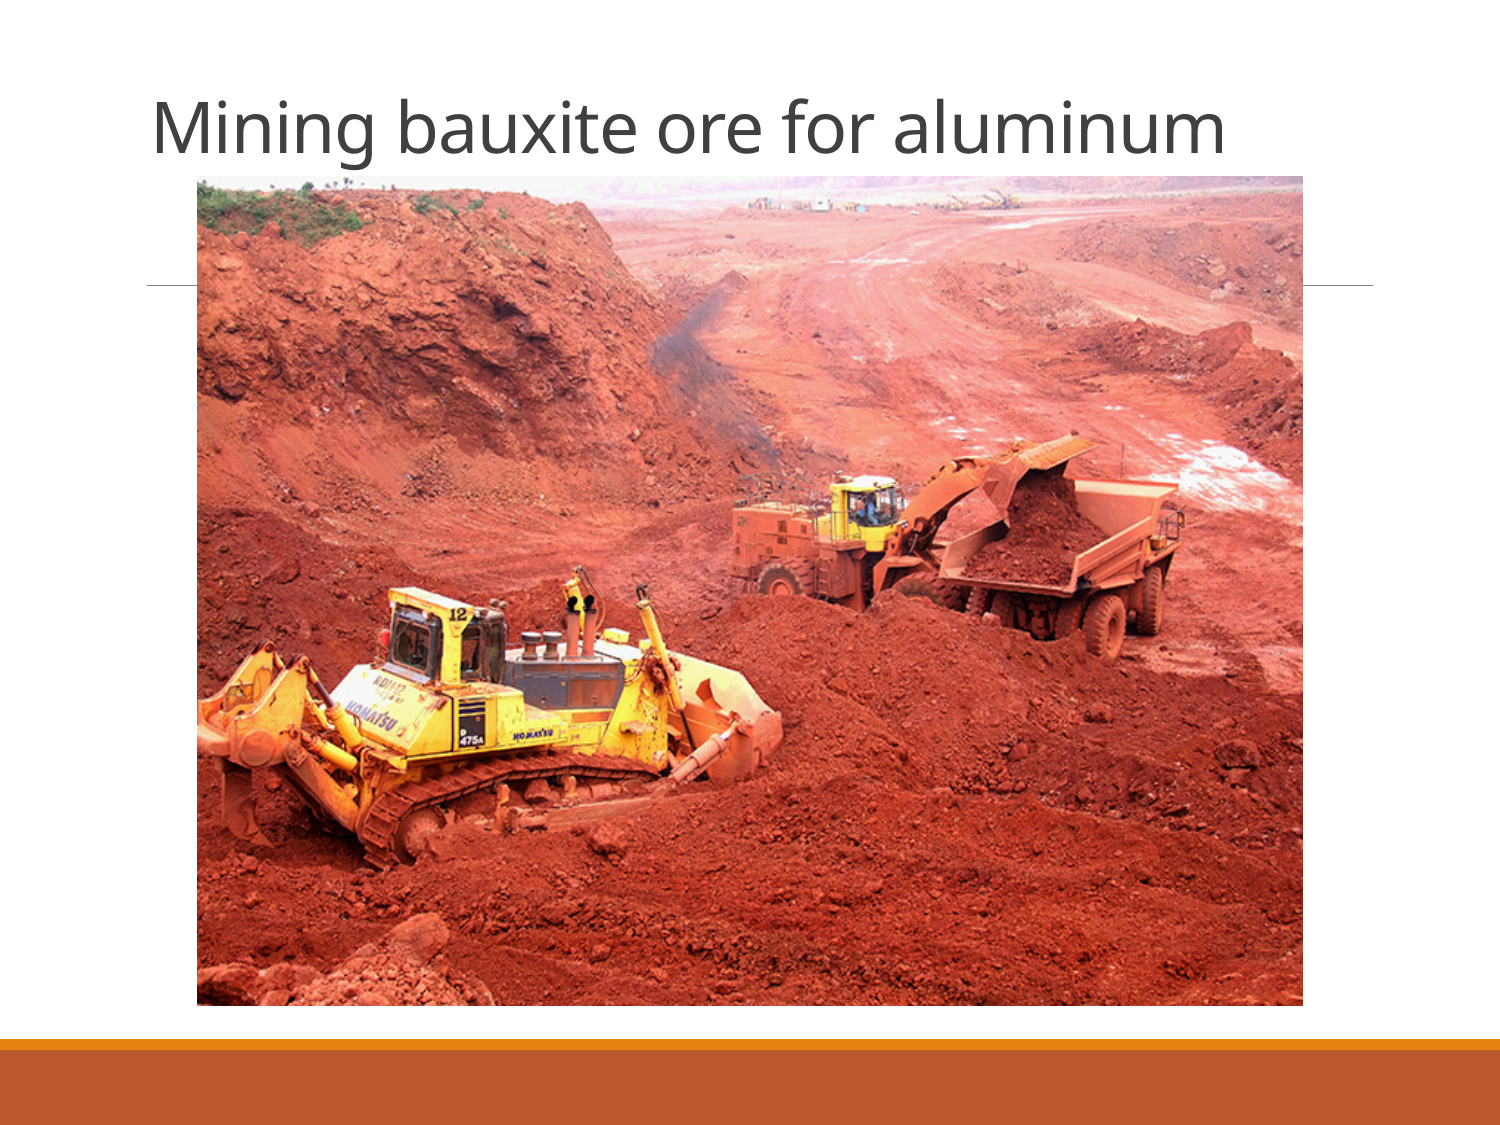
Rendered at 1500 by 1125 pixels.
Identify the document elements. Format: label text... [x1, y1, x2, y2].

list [196, 175, 1304, 1007]
title Mining bauxite ore for aluminum [135, 47, 1373, 177]
